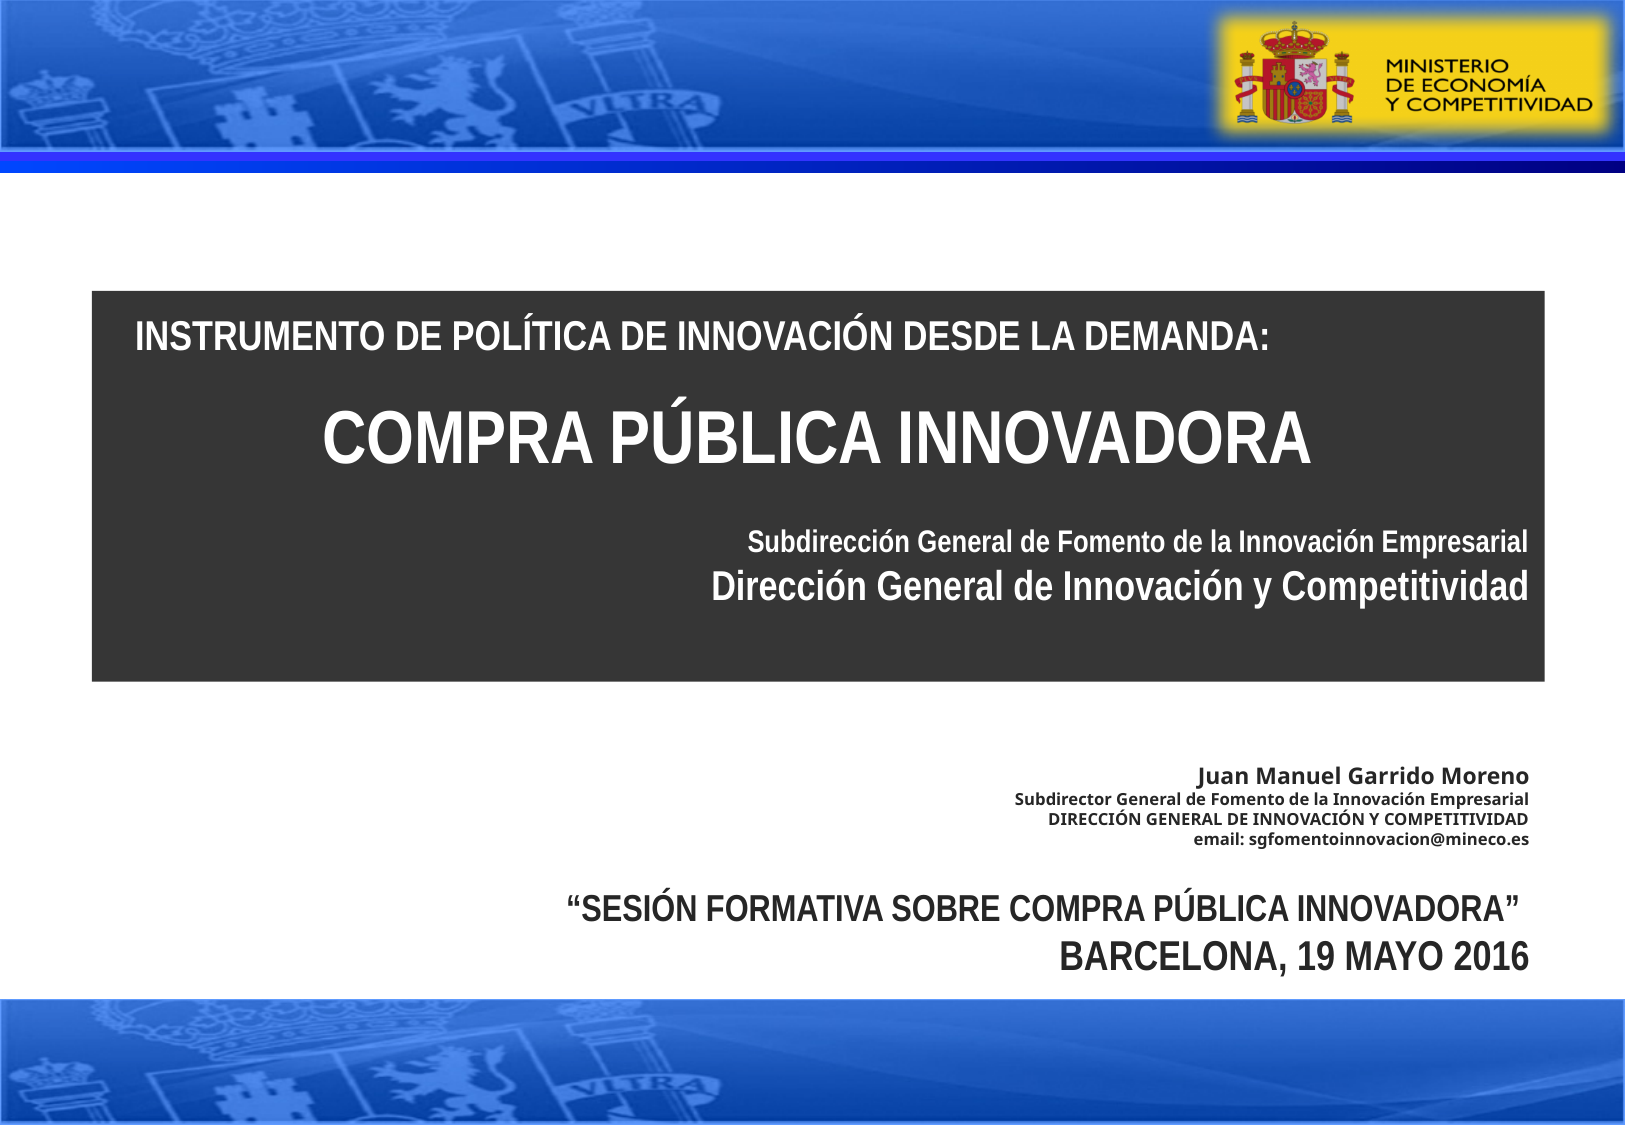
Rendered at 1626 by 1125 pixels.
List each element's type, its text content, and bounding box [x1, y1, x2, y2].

text_box Juan Manuel Garrido Moreno Subdirector General de Fomento de la Innovación Empresarial DIRECCIÓN GENERAL DE INNOVACIÓN Y COMPETITIVIDAD email: sgfomentoinnovacion@mineco.es “SESIÓN FORMATIVA SOBRE COMPRA PÚBLICA INNOVADORA” BARCELONA, 19 MAYO 2016 [109, 726, 1545, 986]
picture [0, 999, 1625, 1125]
picture [0, 0, 1625, 152]
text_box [91, 290, 1545, 682]
